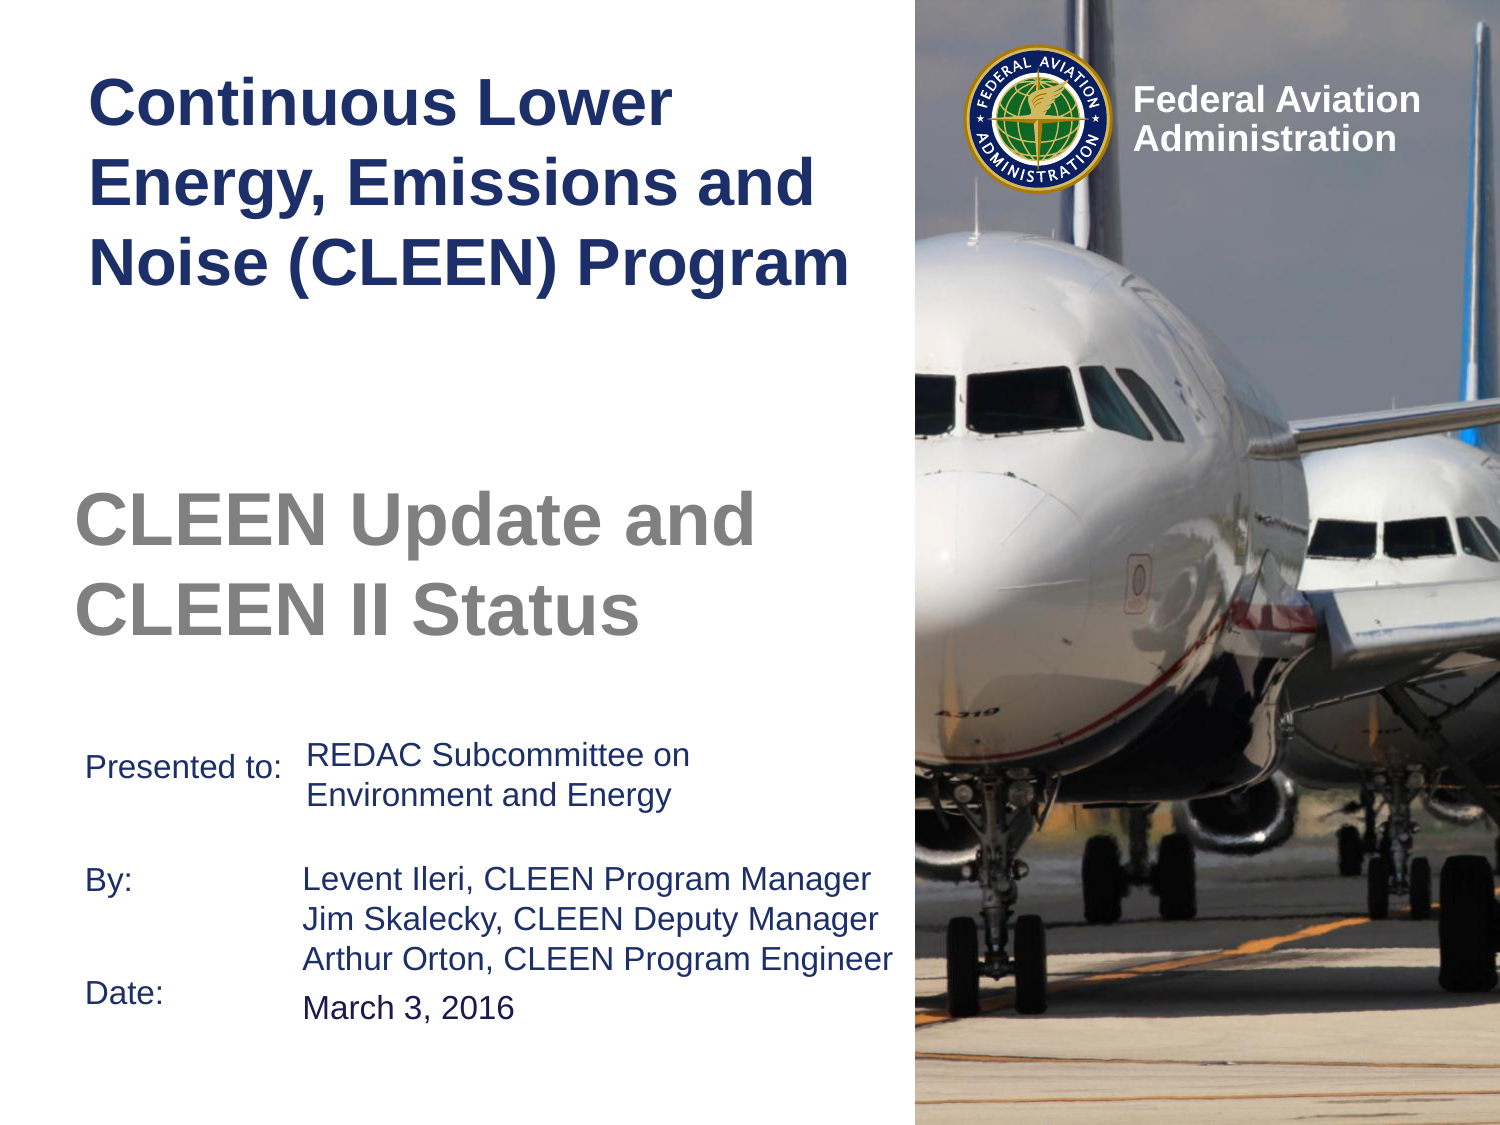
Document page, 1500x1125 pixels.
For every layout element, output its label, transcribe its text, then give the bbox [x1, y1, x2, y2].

title Continuous Lower Energy, Emissions and Noise (CLEEN) Program [73, 51, 891, 474]
text_box REDAC Subcommittee on Environment and Energy [291, 738, 860, 821]
text_box Levent Ileri, CLEEN Program Manager Jim Skalecky, CLEEN Deputy Manager Arthur Orton, CLEEN Program Engineer [287, 850, 1182, 985]
subtitle CLEEN Update and CLEEN II Status [59, 373, 872, 738]
picture [915, 0, 1500, 1125]
text_box March 3, 2016 [287, 978, 857, 1034]
